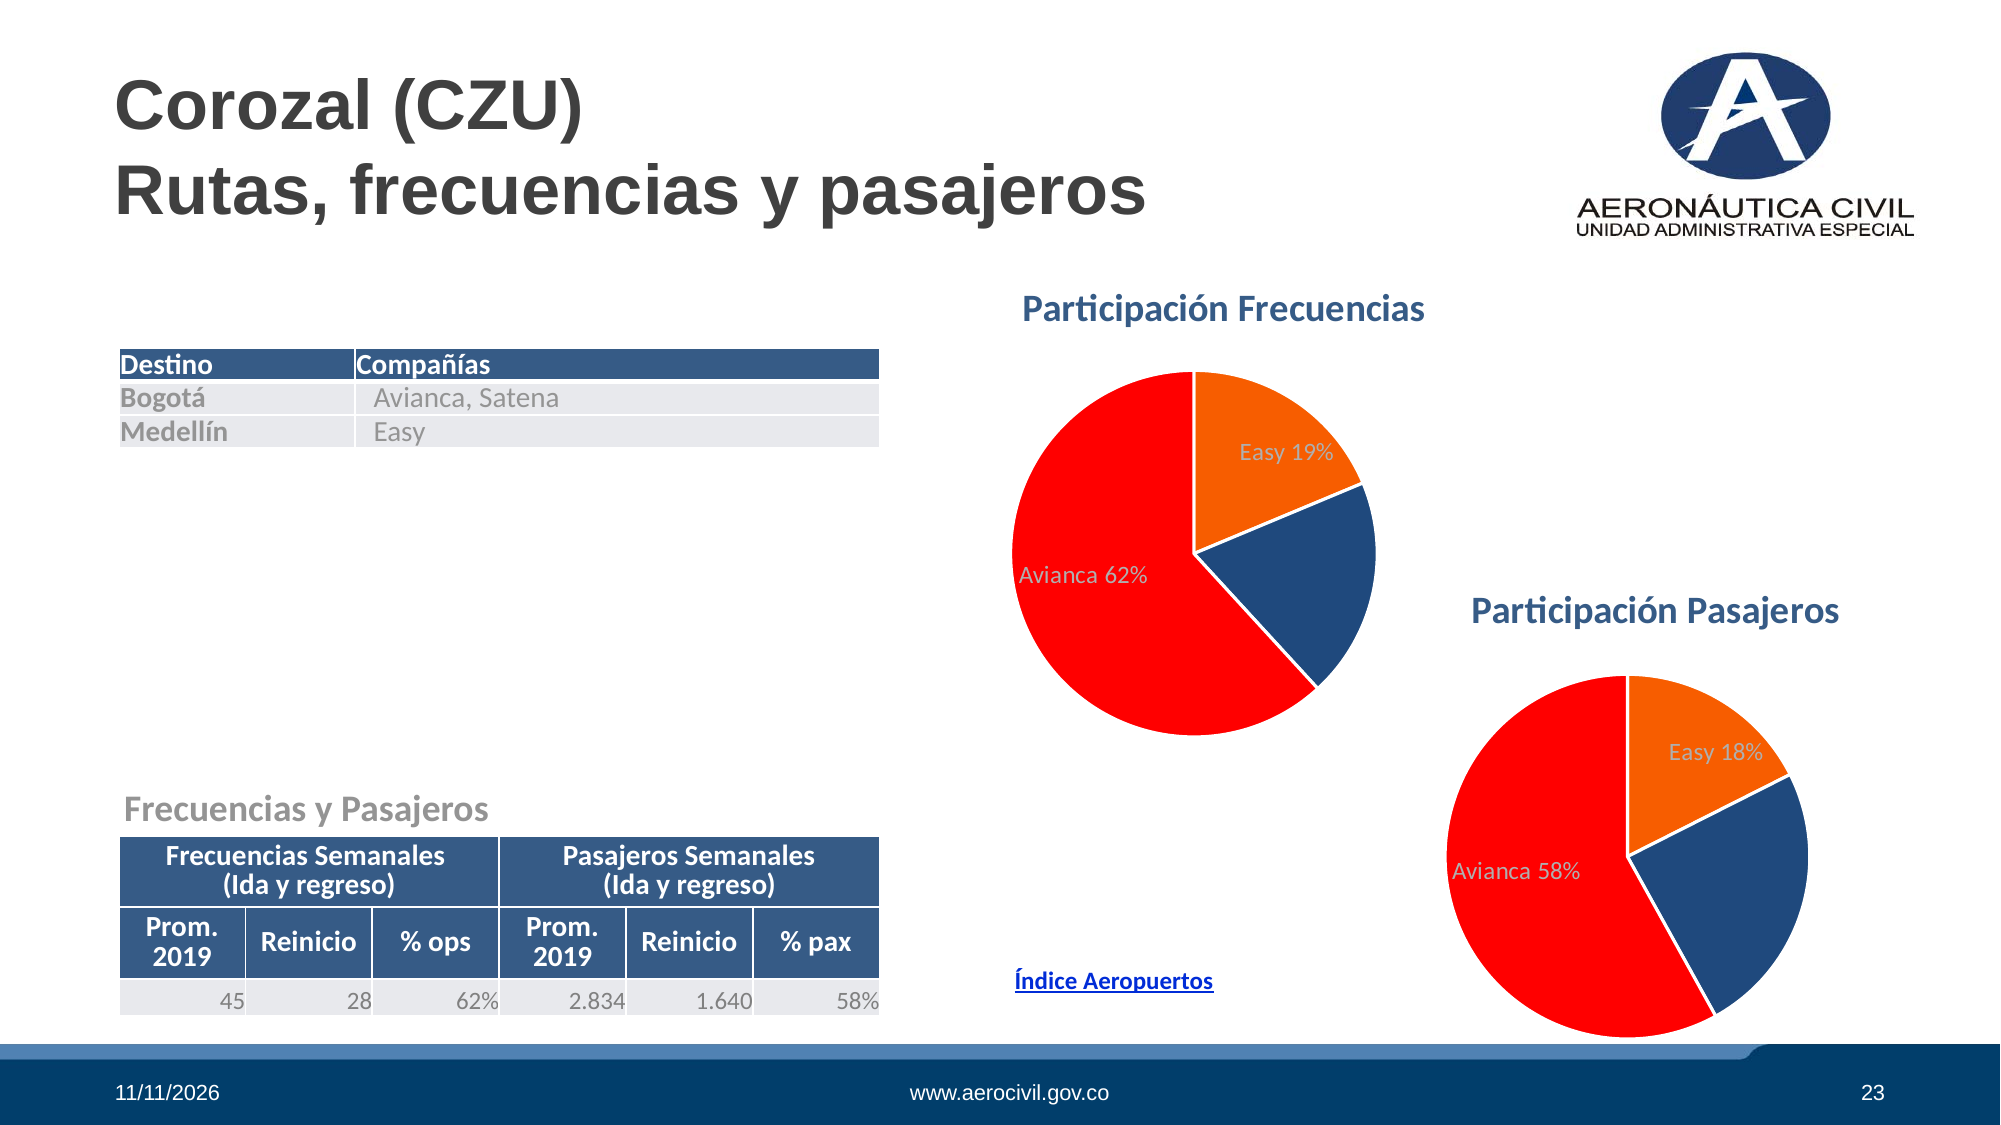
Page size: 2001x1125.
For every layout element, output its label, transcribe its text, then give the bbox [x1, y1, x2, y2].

table_cell Medellín [120, 416, 354, 447]
table_cell Easy [356, 416, 874, 447]
table_cell Bogotá [120, 384, 354, 414]
table_cell 2.834 [500, 980, 625, 1015]
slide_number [99, 1070, 323, 1112]
footer www.aerocivil.gov.co [391, 1070, 1629, 1112]
table_cell 28 [246, 980, 371, 1015]
chart [879, 262, 2000, 1049]
table_cell 45 [120, 980, 245, 1015]
title Corozal (CZU) Rutas, frecuencias y pasajeros [99, 51, 1503, 236]
table_cell 1.640 [627, 980, 752, 1015]
slide_number 23 [1693, 1070, 1900, 1112]
table_header Destino [120, 349, 354, 379]
text_box Frecuencias y Pasajeros [109, 776, 970, 837]
table_cell Prom. 2019 [120, 908, 245, 978]
table_header Compañías [356, 349, 874, 379]
table_cell Reinicio [246, 908, 371, 978]
table_cell % pax [754, 908, 879, 978]
table_cell 62% [373, 980, 498, 1015]
table_cell 58% [754, 980, 879, 1015]
table_header Pasajeros Semanales (Ida y regreso) [500, 837, 879, 906]
table_cell Prom. 2019 [500, 908, 625, 978]
text_box Índice Aeropuertos [999, 957, 1306, 1003]
picture [0, 0, 2000, 1125]
table_cell Avianca, Satena [356, 384, 874, 414]
table_cell % ops [373, 908, 498, 978]
table_header Frecuencias Semanales (Ida y regreso) [120, 837, 498, 906]
table_cell Reinicio [627, 908, 752, 978]
